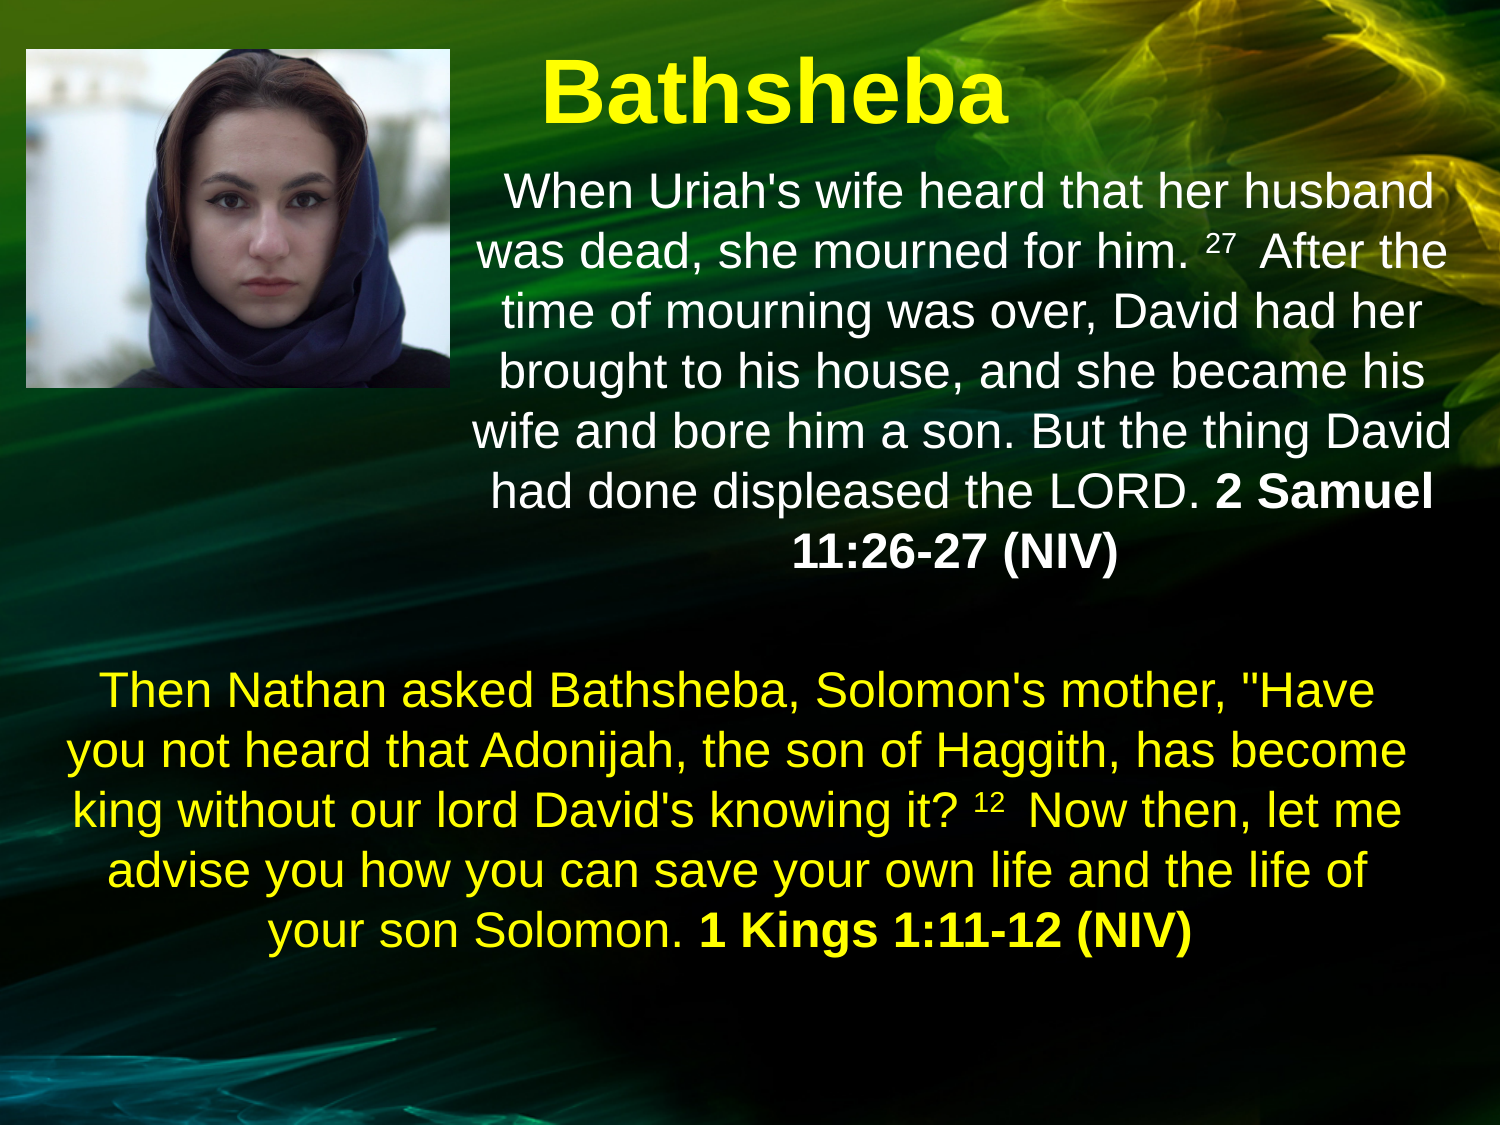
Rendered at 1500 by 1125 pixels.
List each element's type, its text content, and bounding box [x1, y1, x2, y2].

text_box When Uriah's wife heard that her husband was dead, she mourned for him. 27 After the time of mourning was over, David had her brought to his house, and she became his wife and bore him a son. But the thing David had done displeased the LORD. 2 Samuel 11:26-27 (NIV) [450, 151, 1475, 587]
text_box Then Nathan asked Bathsheba, Solomon's mother, "Have you not heard that Adonijah, the son of Haggith, has become king without our lord David's knowing it? 12 Now then, let me advise you how you can save your own life and the life of your son Solomon. 1 Kings 1:11-12 (NIV) [37, 649, 1438, 965]
text_box Bathsheba [37, 24, 1500, 150]
picture [0, 0, 1500, 1125]
